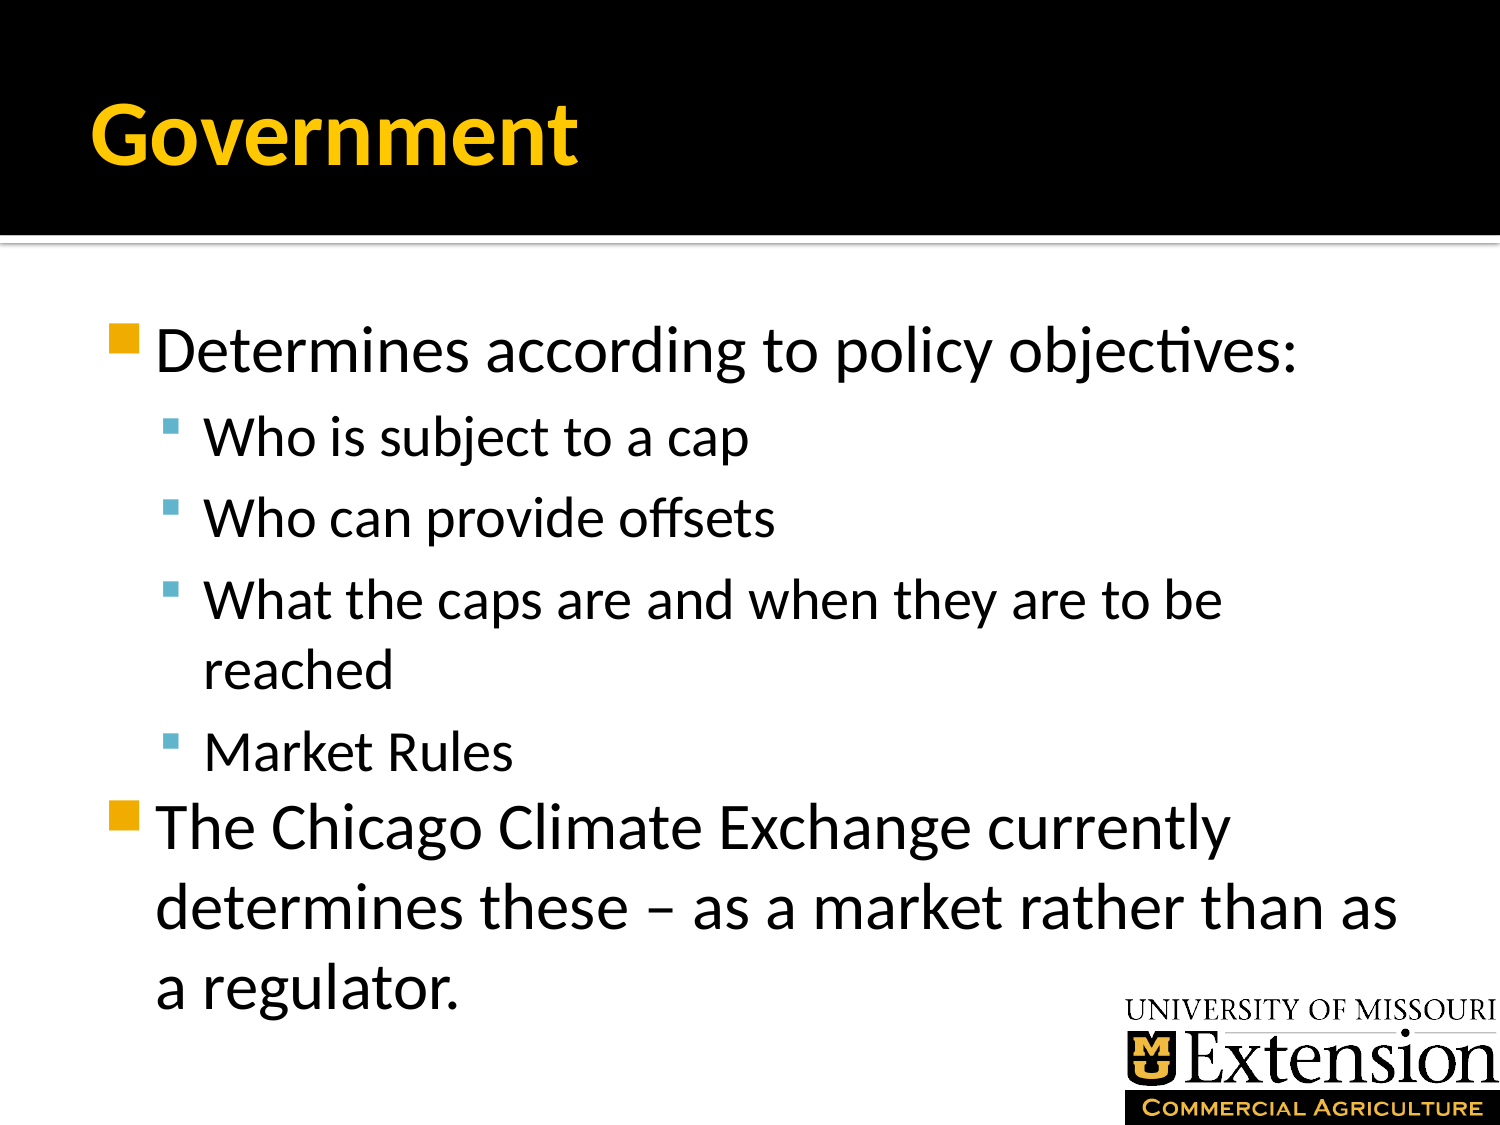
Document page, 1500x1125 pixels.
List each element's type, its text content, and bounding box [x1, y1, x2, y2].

title Government [75, 25, 1425, 231]
list Determines according to policy objectives: Who is subject to a cap Who can provide offsets What the caps are and when they are to be reached Market Rules The Chicago Climate Exchange currently determines these – as a market rather than as a regulator. [74, 290, 1426, 1051]
picture [1125, 999, 1500, 1125]
